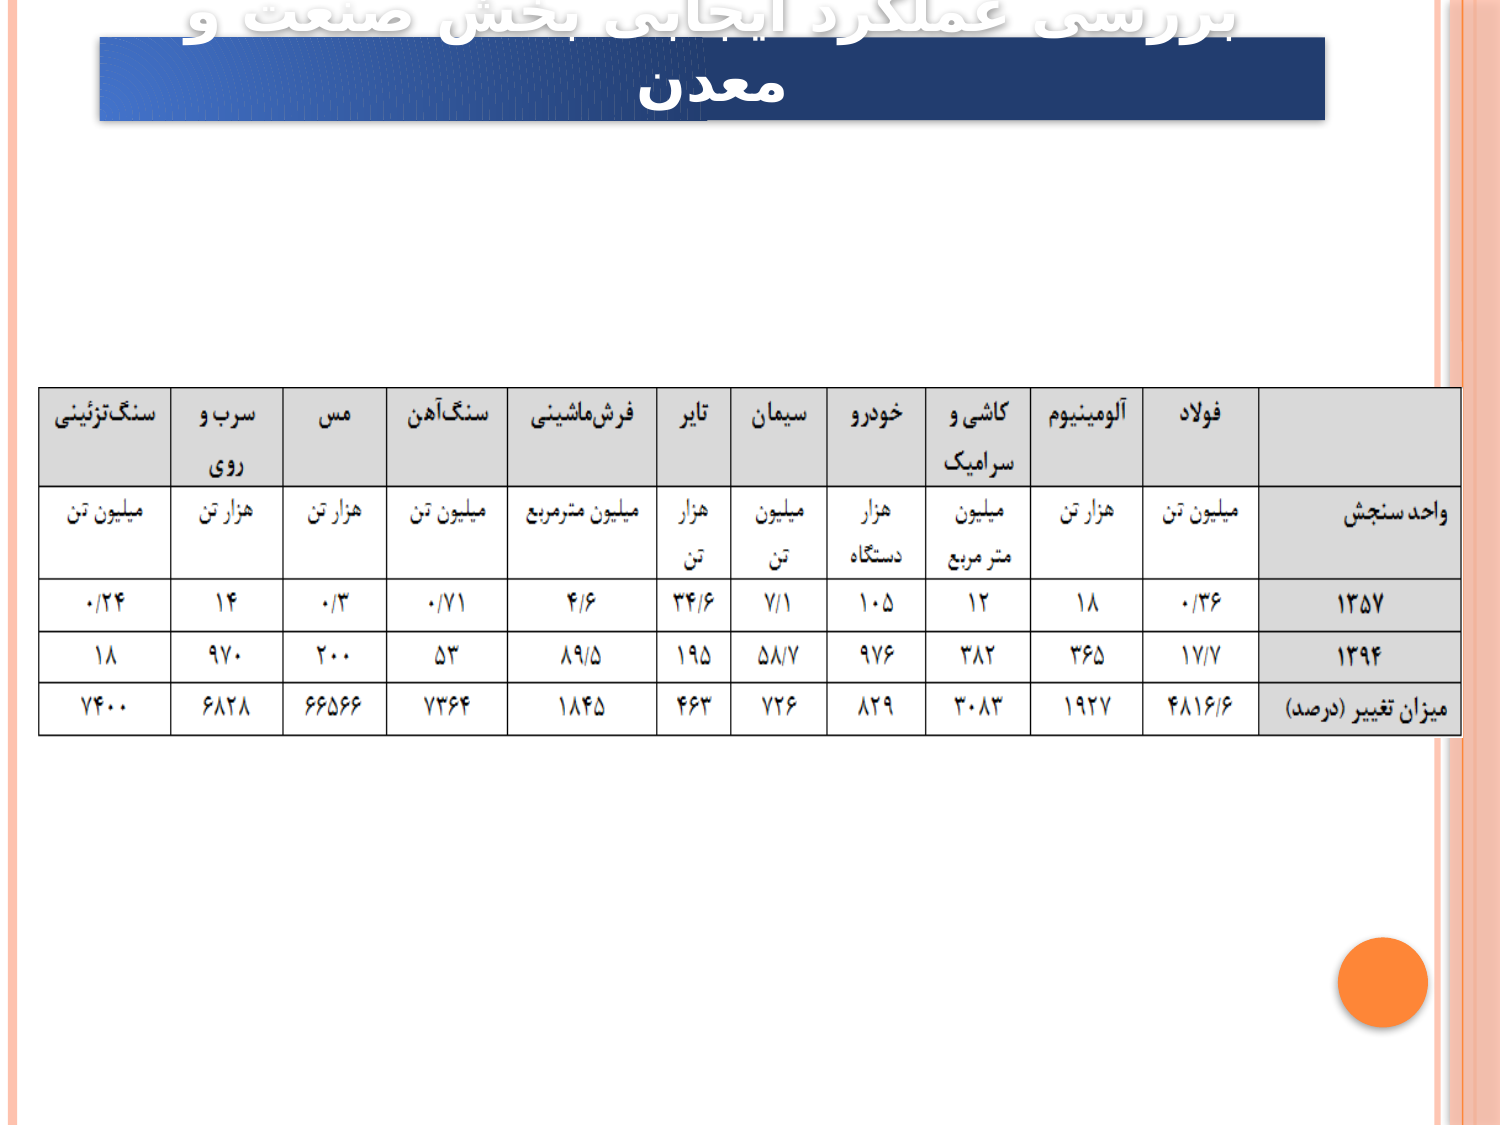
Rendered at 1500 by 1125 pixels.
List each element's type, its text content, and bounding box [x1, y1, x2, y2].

title بررسی عملکرد ایجابی بخش صنعت و معدن [99, 37, 1325, 121]
picture [36, 386, 1463, 739]
